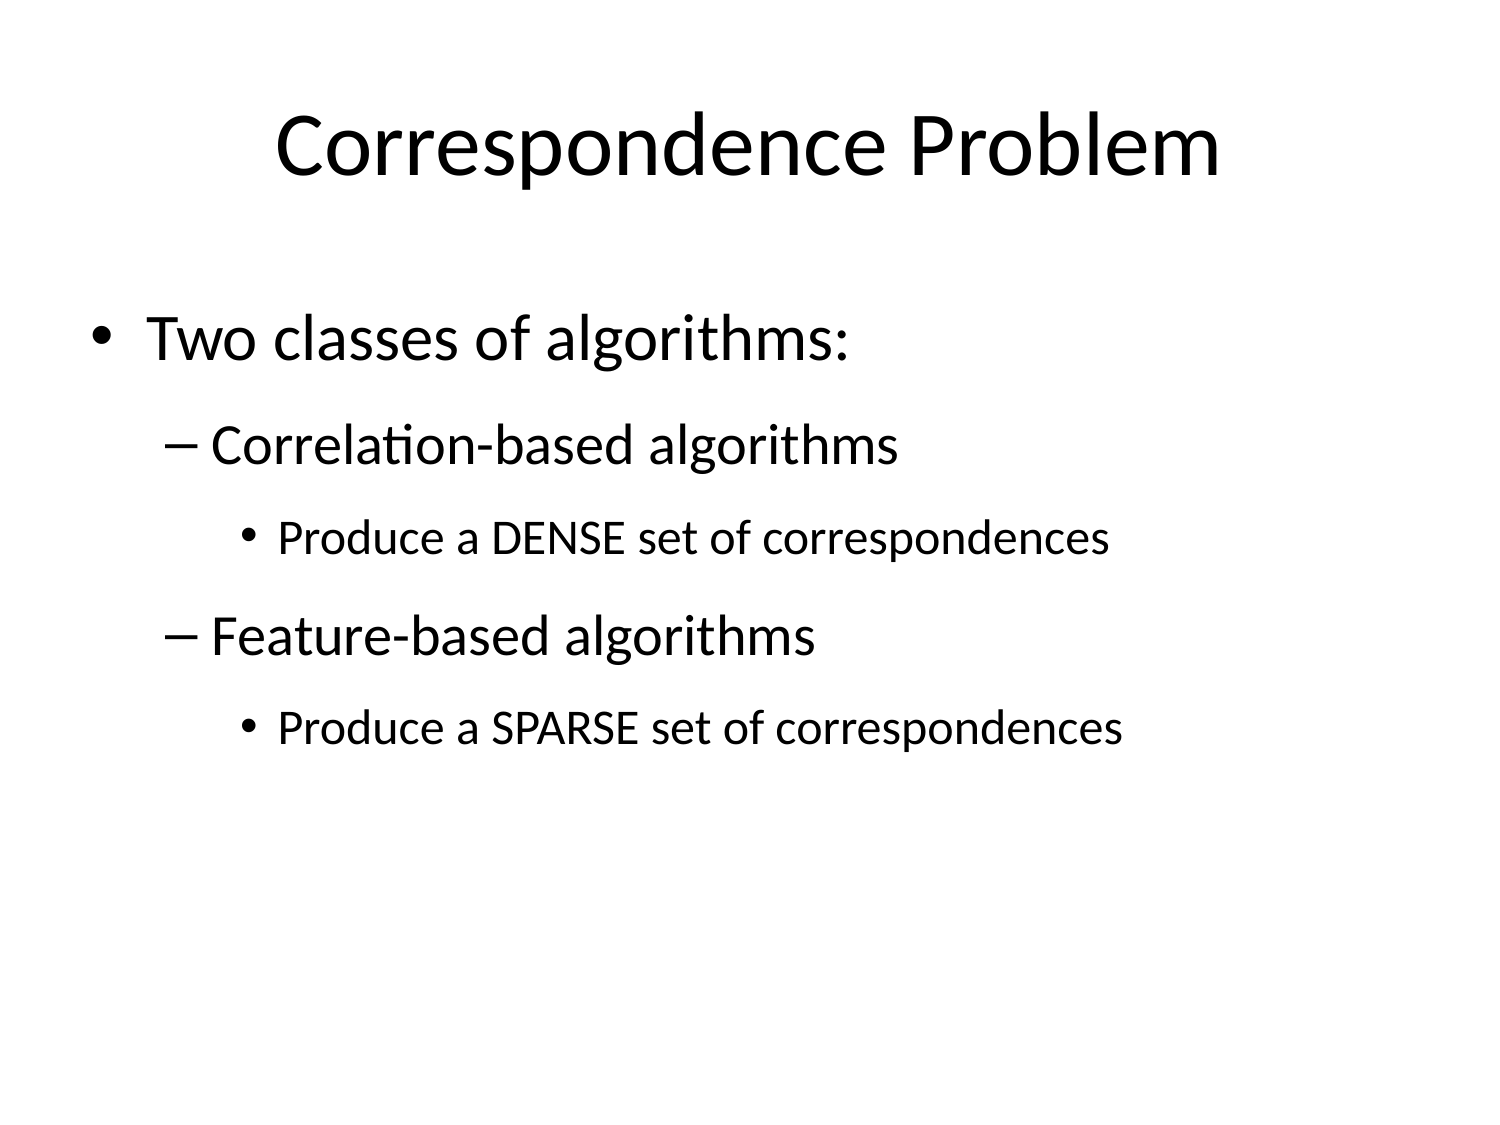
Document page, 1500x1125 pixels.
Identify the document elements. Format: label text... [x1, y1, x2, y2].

title Correspondence Problem [75, 45, 1425, 233]
list Two classes of algorithms: Correlation-based algorithms Produce a DENSE set of correspondences Feature-based algorithms Produce a SPARSE set of correspondences [75, 262, 1425, 1005]
